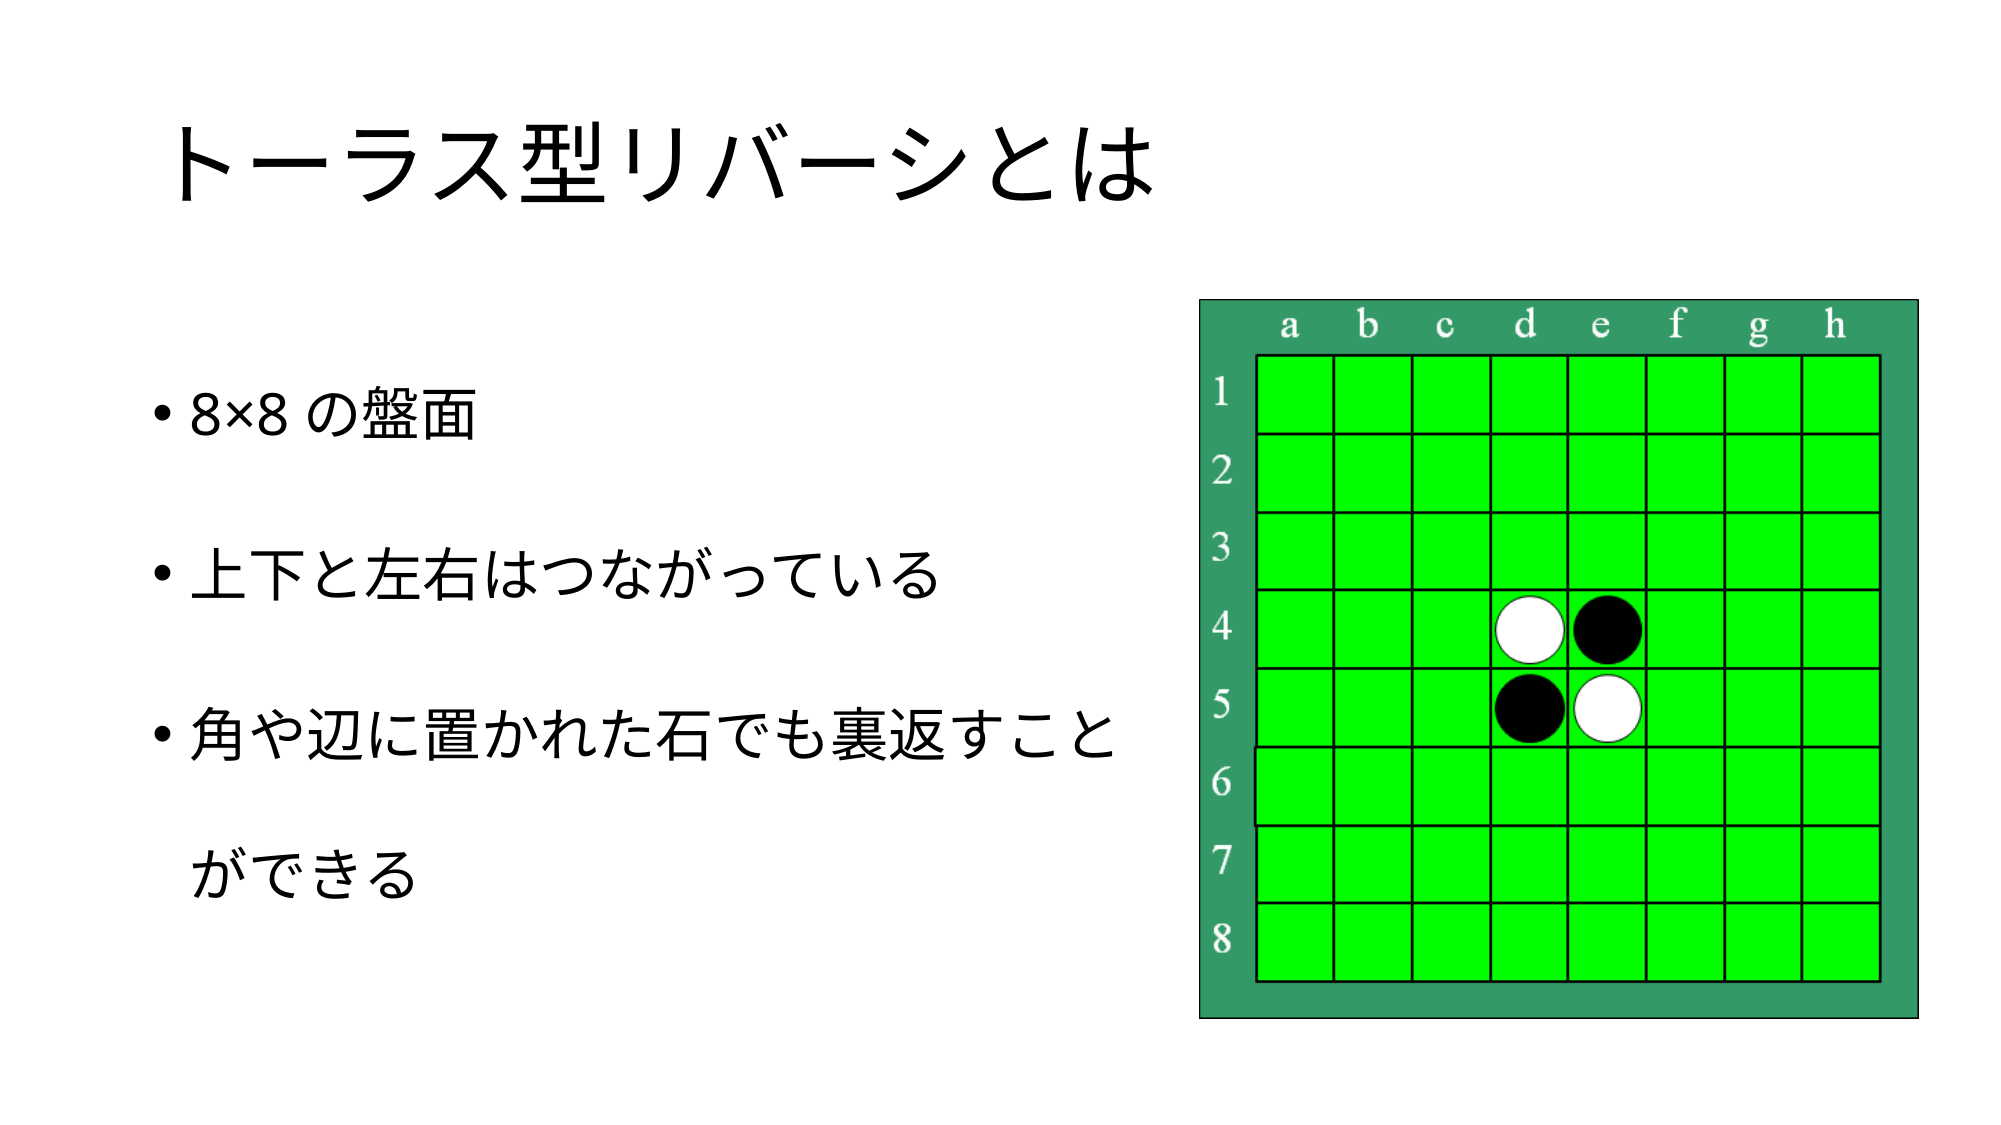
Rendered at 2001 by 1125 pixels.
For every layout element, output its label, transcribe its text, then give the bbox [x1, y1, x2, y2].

picture [1199, 299, 1919, 1019]
list 8×8の盤面 上下と左右はつながっている 角や辺に置かれた石でも裏返すことができる [137, 299, 1145, 1014]
title トーラス型リバーシとは [137, 59, 1863, 278]
